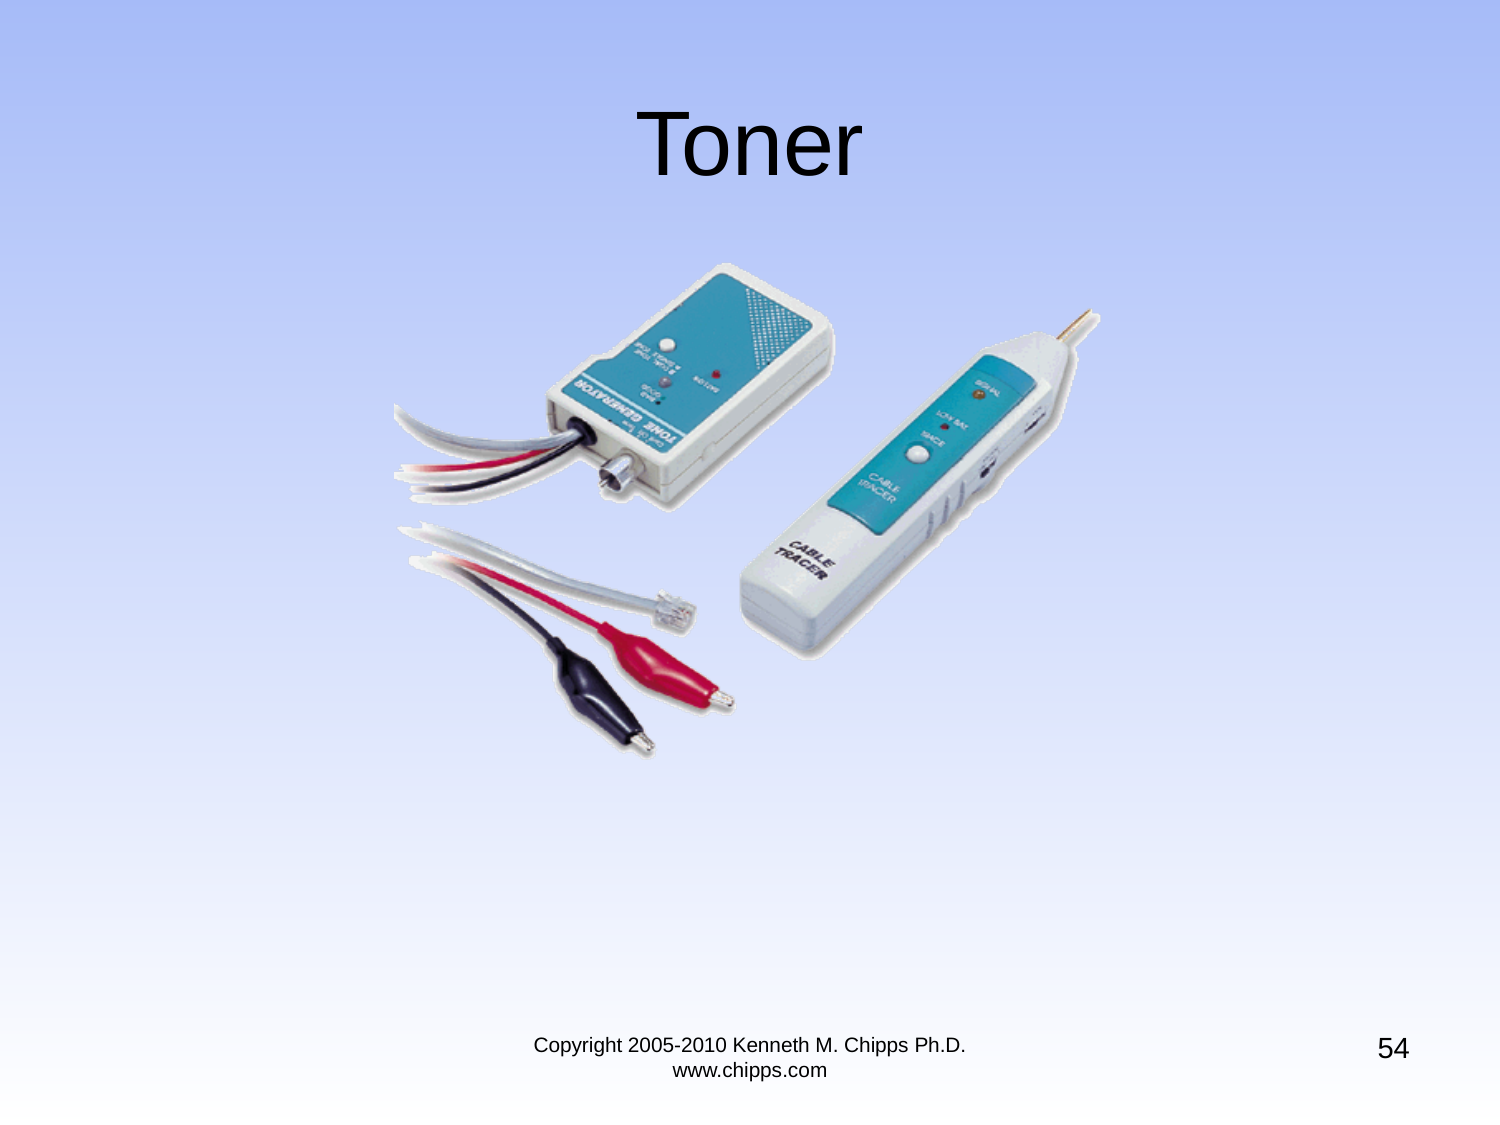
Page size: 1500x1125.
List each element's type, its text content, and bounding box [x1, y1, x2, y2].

footer Copyright 2005-2010 Kenneth M. Chipps Ph.D. www.chipps.com [449, 1024, 1051, 1103]
title Toner [75, 45, 1425, 233]
slide_number 54 [1074, 1021, 1426, 1101]
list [393, 257, 1106, 763]
